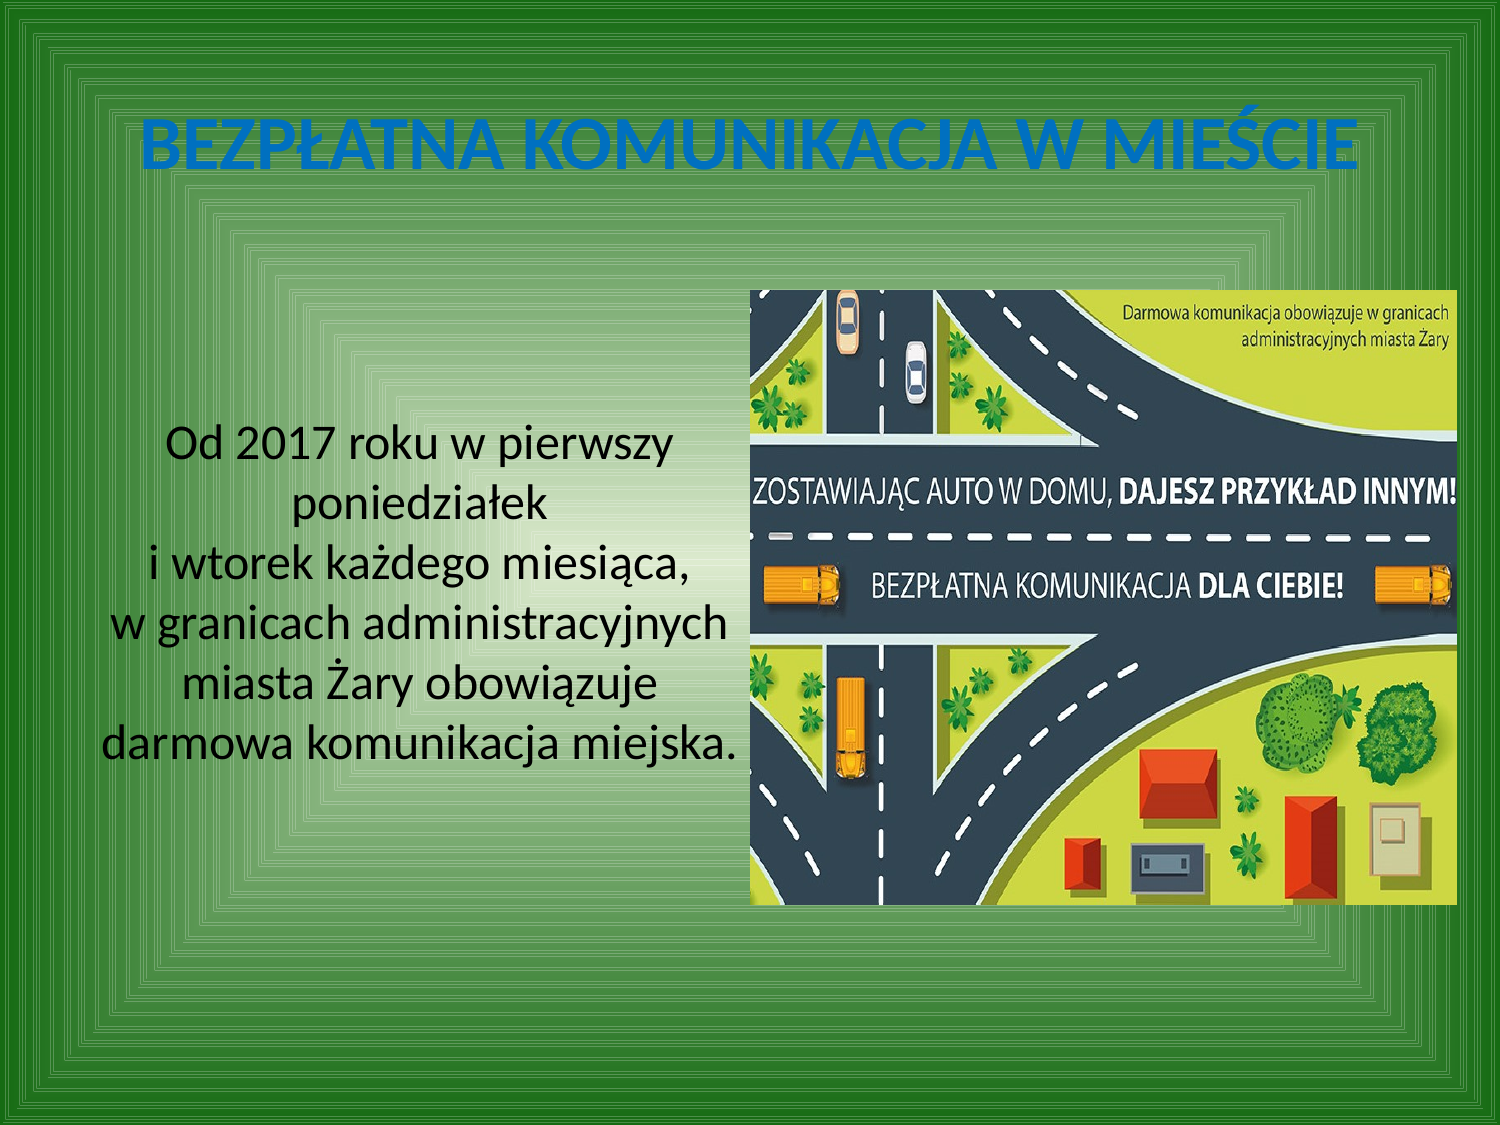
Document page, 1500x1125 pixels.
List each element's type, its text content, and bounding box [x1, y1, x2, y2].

title BEZPŁATNA KOMUNIKACJA W MIEŚCIE [75, 45, 1425, 233]
list Od 2017 roku w pierwszy poniedziałek i wtorek każdego miesiąca, w granicach administracyjnych miasta Żary obowiązuje darmowa komunikacja miejska. [75, 262, 1425, 1005]
picture [749, 290, 1458, 906]
